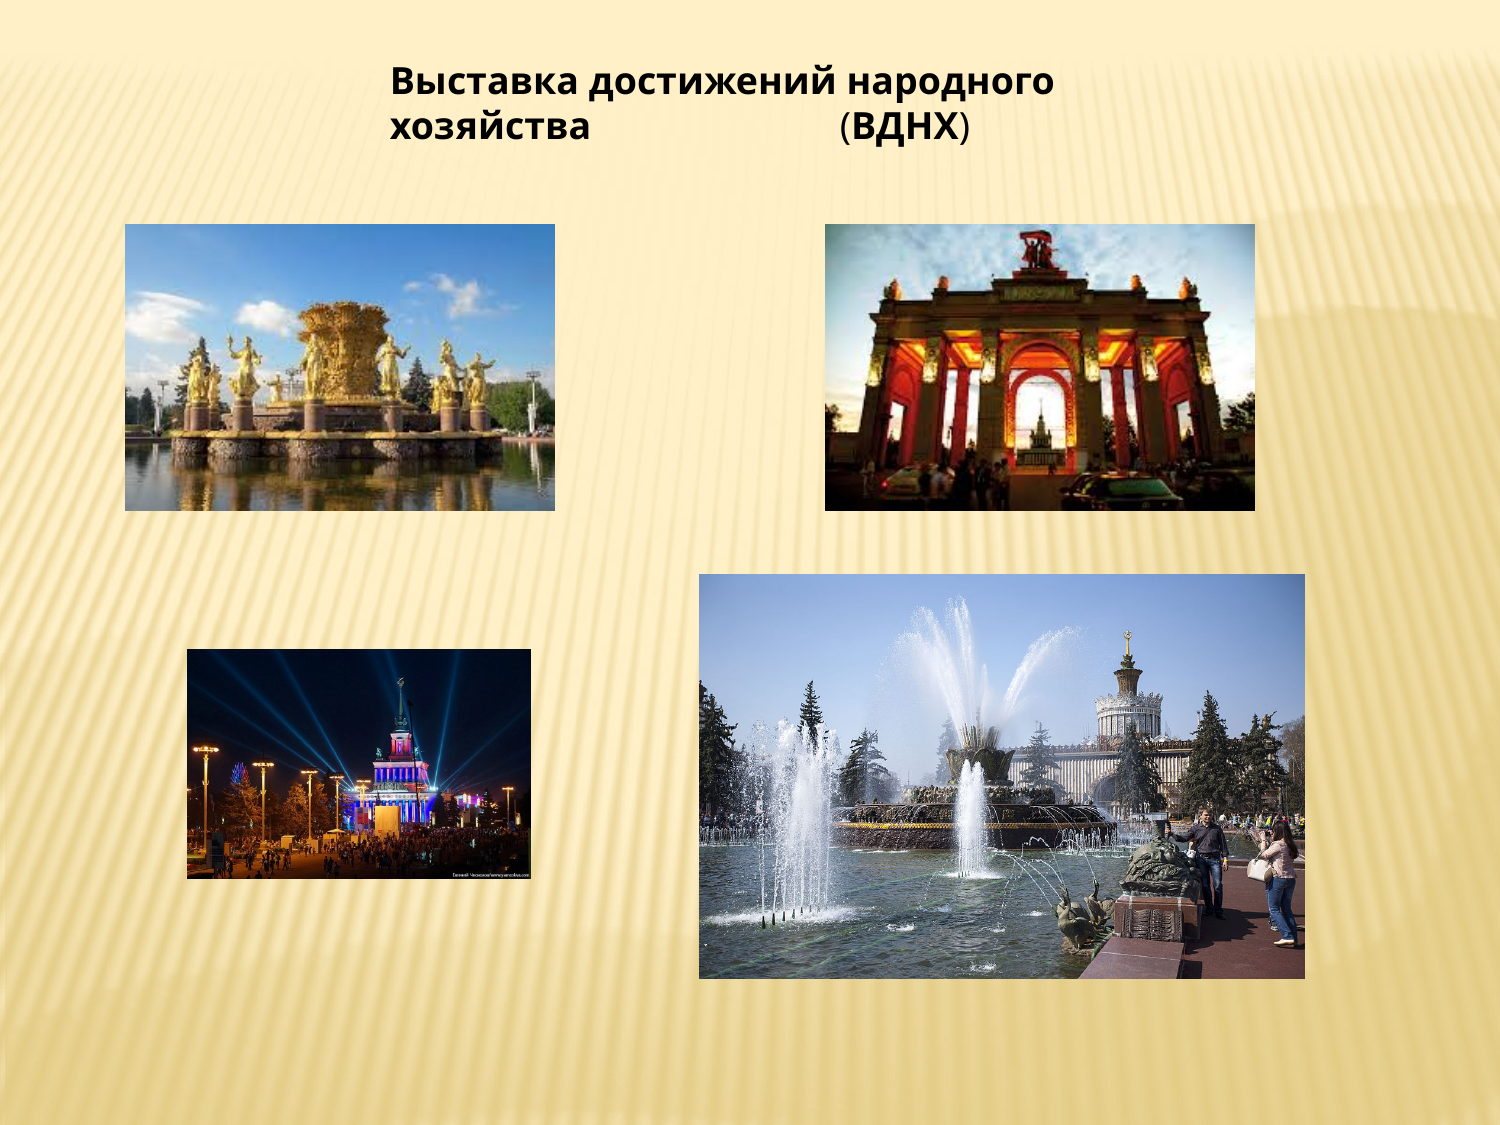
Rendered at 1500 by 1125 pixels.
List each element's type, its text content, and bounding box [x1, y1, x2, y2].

picture [699, 574, 1305, 980]
picture [824, 224, 1255, 512]
picture [124, 224, 555, 512]
picture [187, 649, 531, 879]
text_box Выставка достижений народного хозяйства (ВДНХ) [374, 49, 1125, 155]
